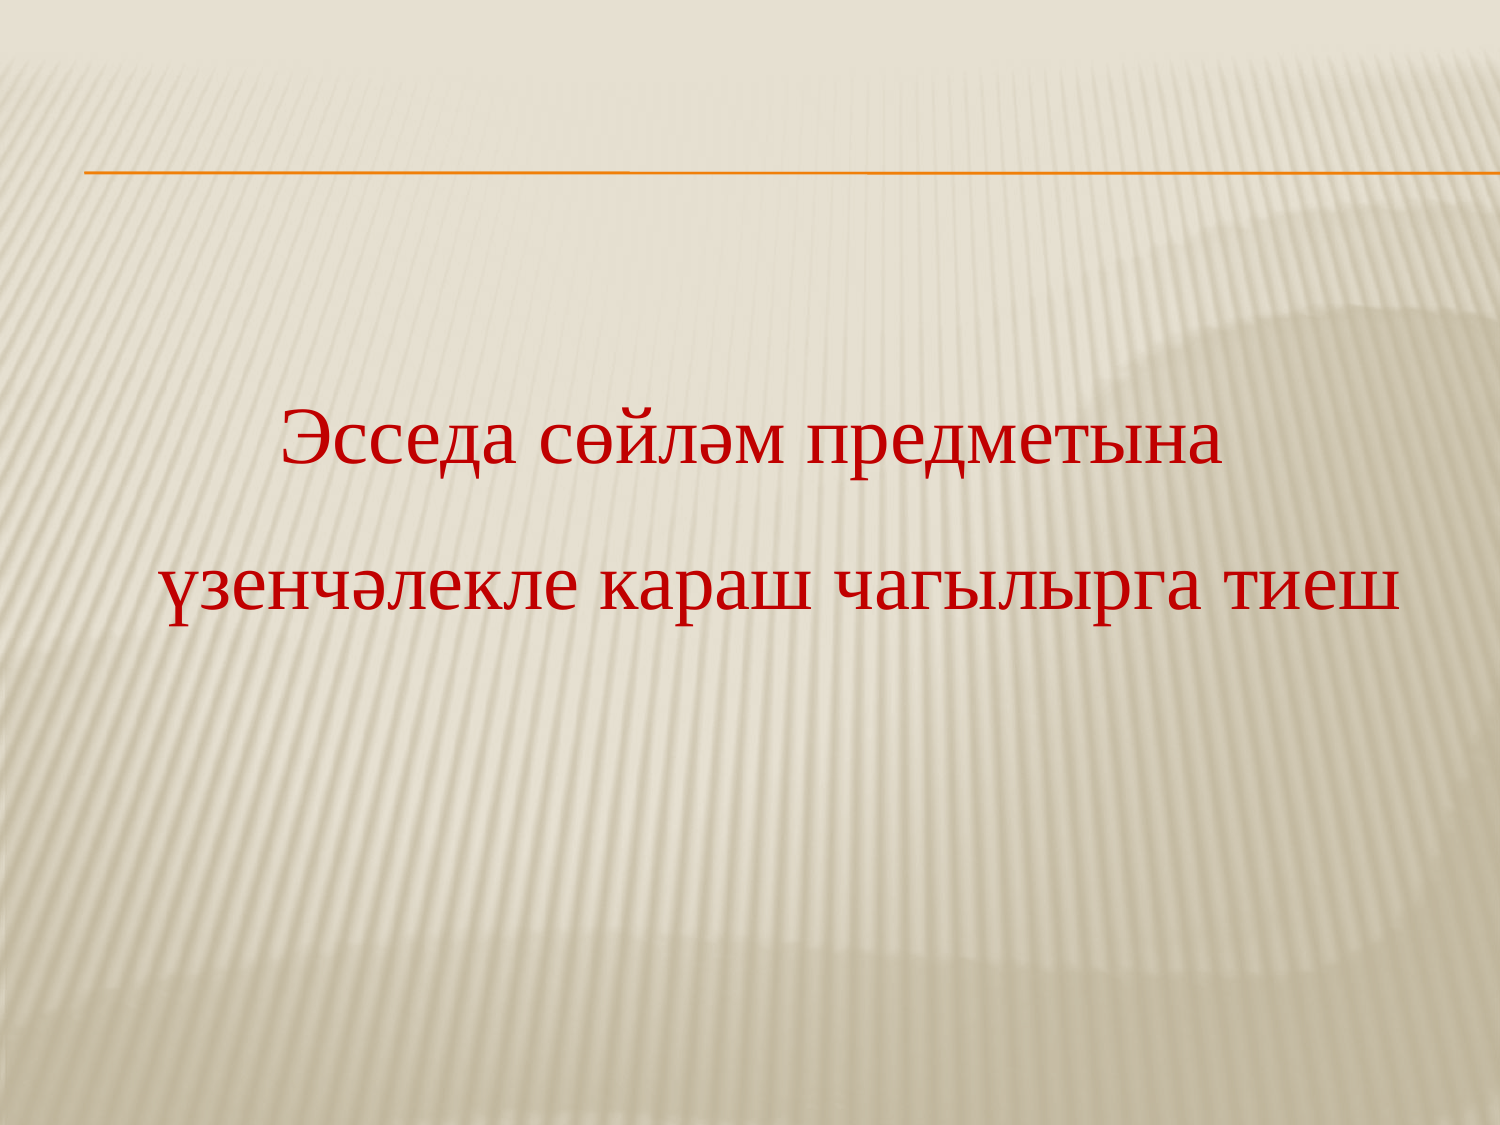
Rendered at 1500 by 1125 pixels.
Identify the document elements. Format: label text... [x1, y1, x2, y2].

list Эсседа сөйләм предметына үзенчәлекле караш чагылырга тиеш [76, 326, 1427, 745]
